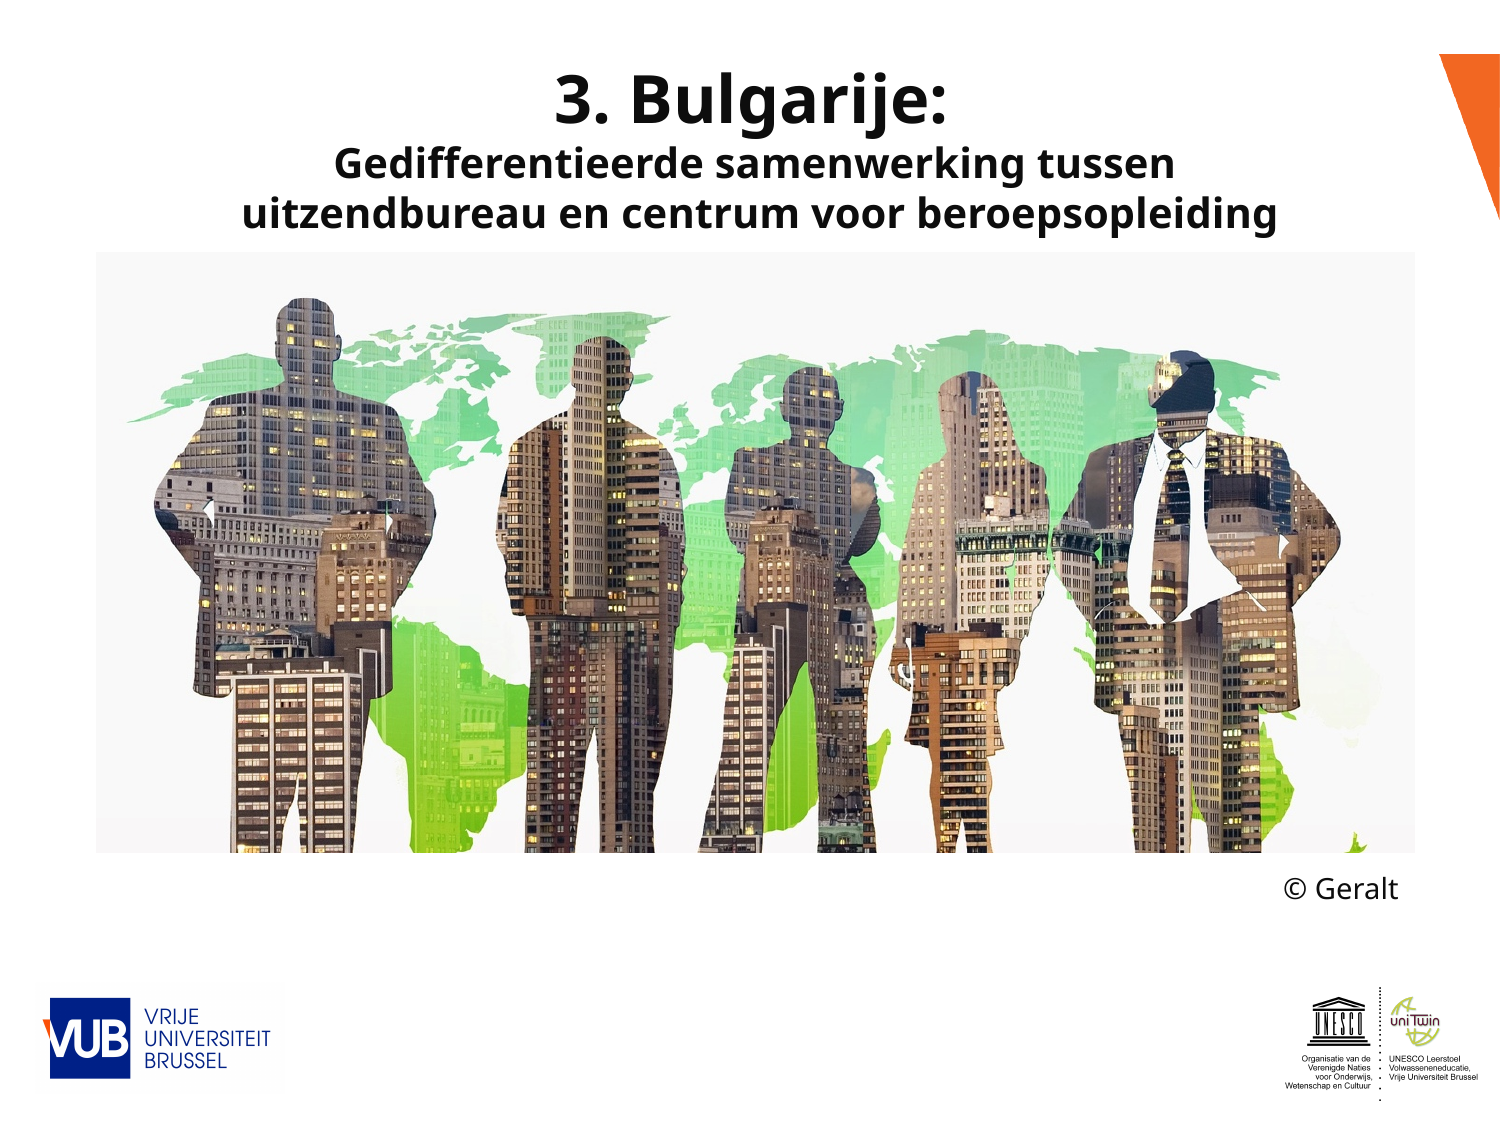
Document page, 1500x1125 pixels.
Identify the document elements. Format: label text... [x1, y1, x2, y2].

picture [96, 252, 1415, 853]
picture [1439, 54, 1500, 220]
title 3. Bulgarije: Gedifferentieerde samenwerking tussen uitzendbureau en centrum voor beroepsopleiding [56, 56, 1464, 245]
text_box © Geralt [1009, 862, 1414, 913]
picture [35, 982, 285, 1094]
picture [1285, 987, 1478, 1101]
